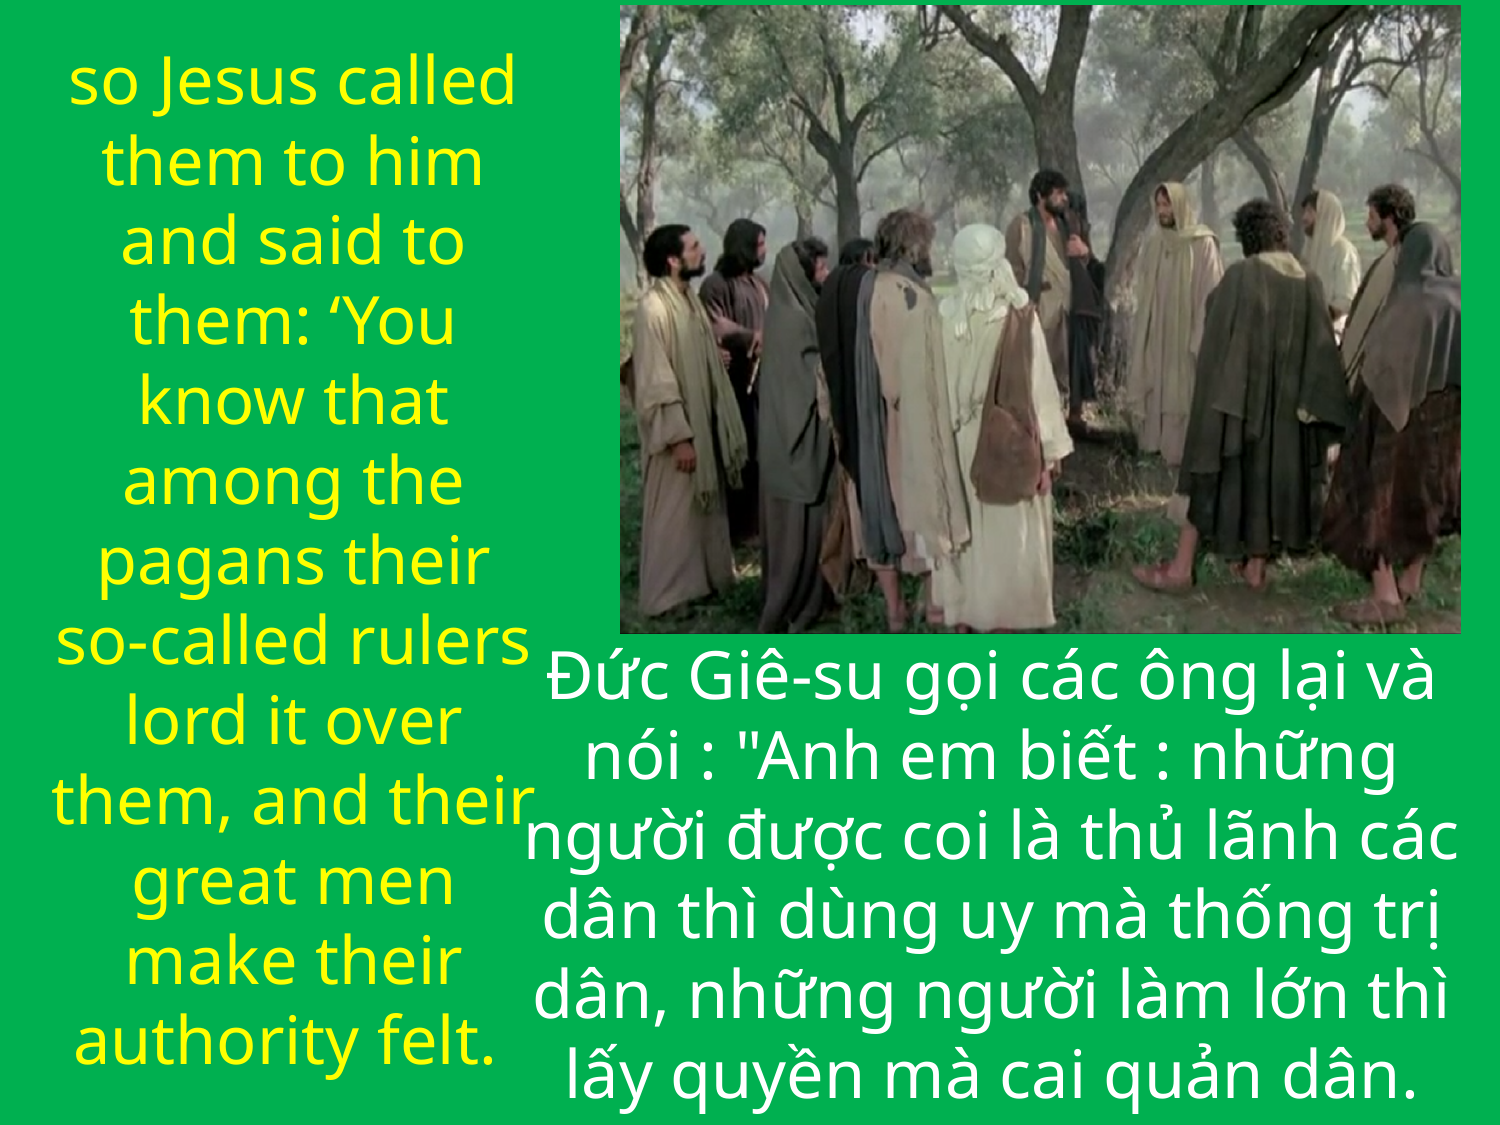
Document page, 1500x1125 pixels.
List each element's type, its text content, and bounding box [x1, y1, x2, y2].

text_box Đức Giê-su gọi các ông lại và nói : "Anh em biết : những người được coi là thủ lãnh các dân thì dùng uy mà thống trị dân, những người làm lớn thì lấy quyền mà cai quản dân. [501, 625, 1483, 1120]
text_box so Jesus called them to him and said to them: ‘You know that among the pagans their so-called rulers lord it over them, and their great men make their authority felt. [27, 30, 561, 1086]
picture [619, 4, 1461, 634]
